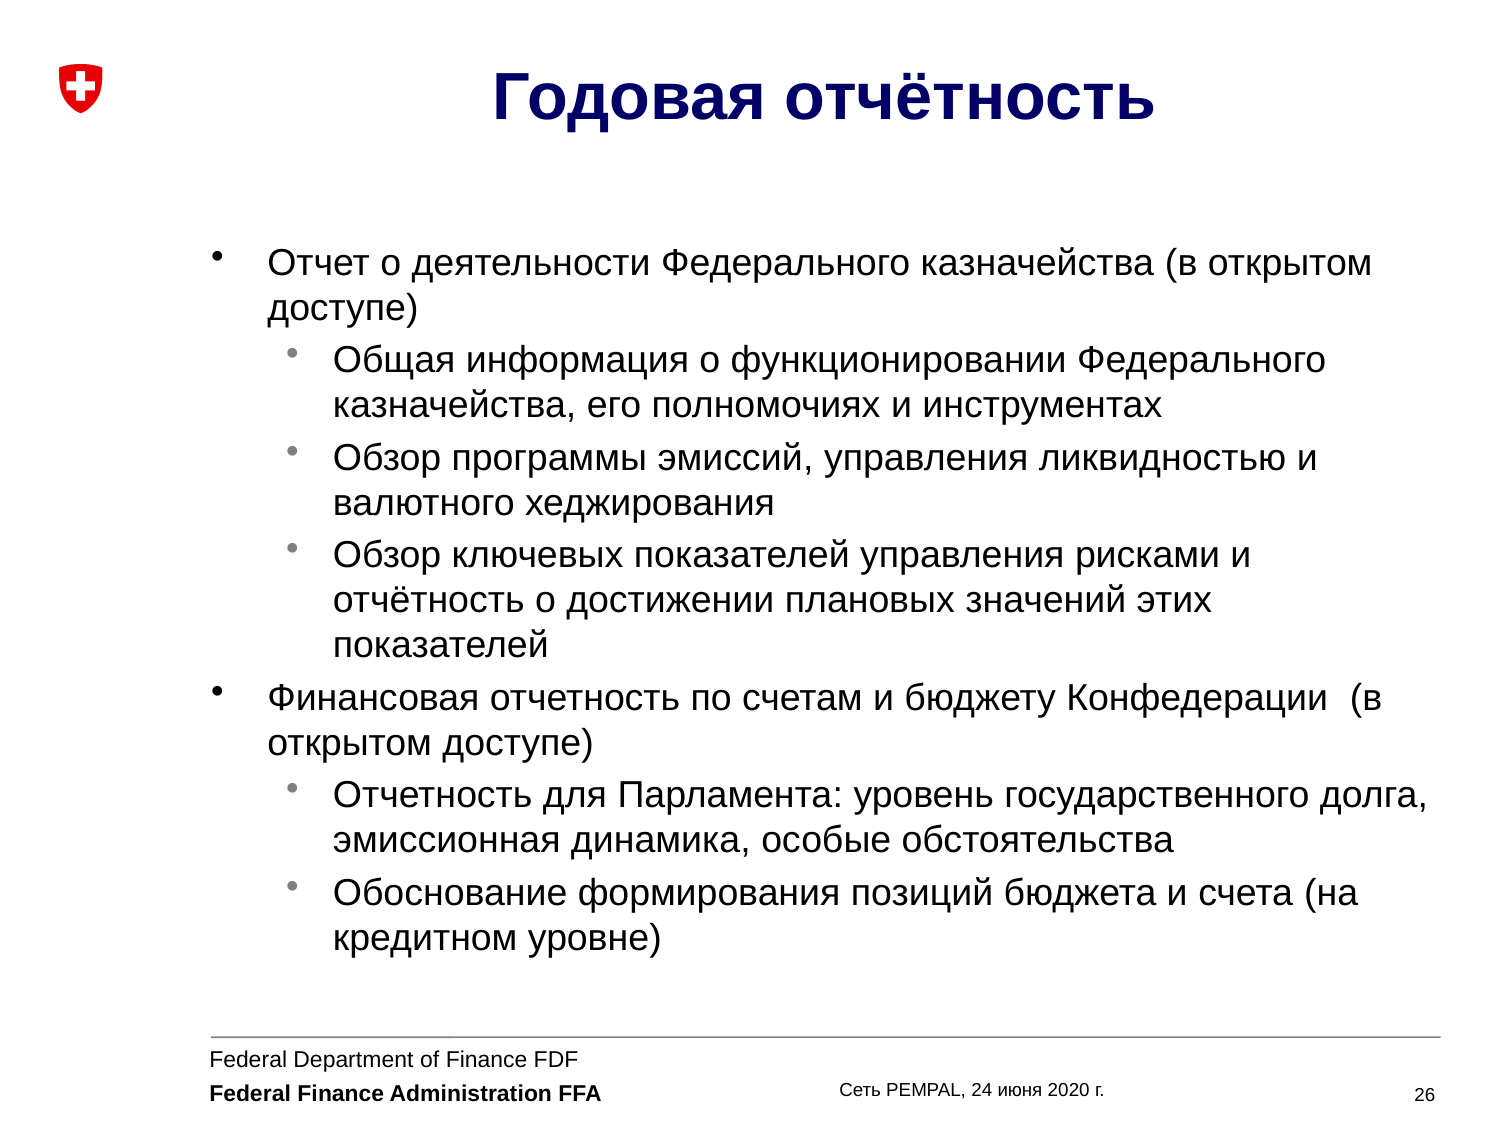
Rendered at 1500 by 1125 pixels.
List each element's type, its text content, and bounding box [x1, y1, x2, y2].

list Отчет о деятельности Федерального казначейства (в открытом доступе) Общая информация о функционировании Федерального казначейства, его полномочиях и инструментах Обзор программы эмиссий, управления ликвидностью и валютного хеджирования Обзор ключевых показателей управления рисками и отчётность о достижении плановых значений этих показателей Финансовая отчетность по счетам и бюджету Конфедерации (в открытом доступе) Отчетность для Парламента: уровень государственного долга, эмиссионная динамика, особые обстоятельства Обоснование формирования позиций бюджета и счета (на кредитном уровне) [210, 237, 1437, 1022]
picture [59, 64, 103, 114]
text_box Сеть PEMPAL, 24 июня 2020 г. [836, 1058, 1324, 1120]
title Годовая отчётность [212, 52, 1437, 216]
